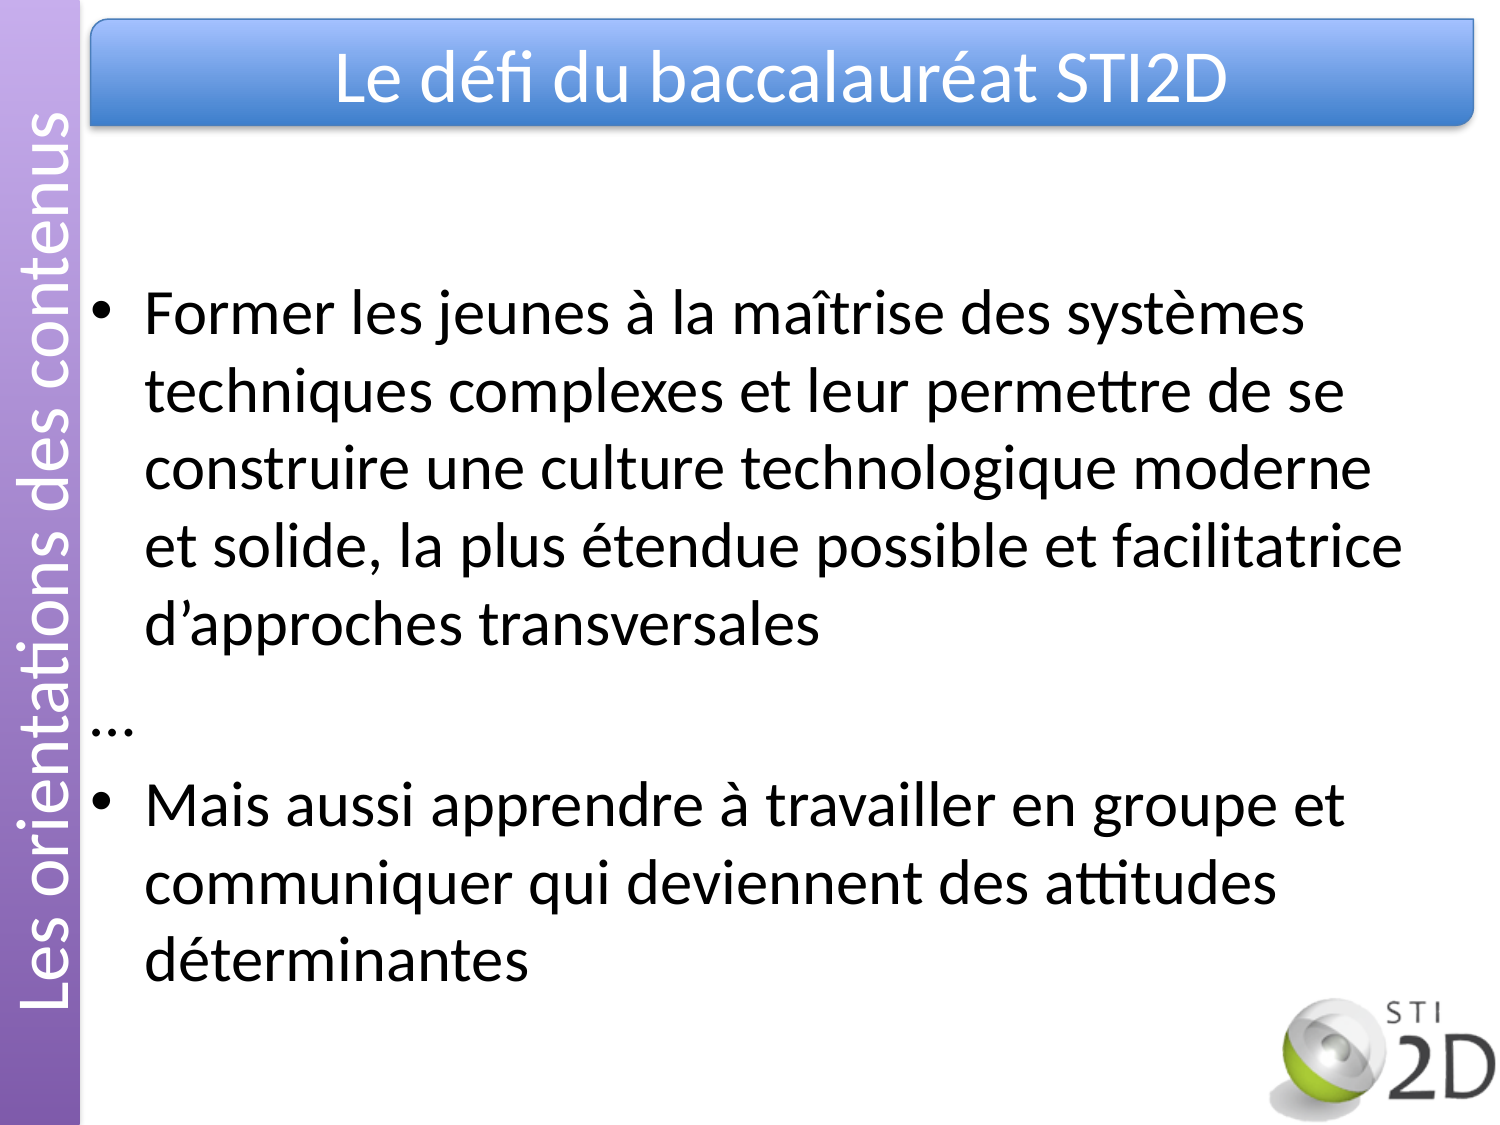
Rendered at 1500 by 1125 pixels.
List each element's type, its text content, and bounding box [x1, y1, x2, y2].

text_box Le défi du baccalauréat STI2D [89, 18, 1475, 127]
text_box Les orientations des contenus [0, 0, 80, 1125]
picture [1263, 995, 1499, 1125]
list Former les jeunes à la maîtrise des systèmes techniques complexes et leur permettre de se construire une culture technologique moderne et solide, la plus étendue possible et facilitatrice d’approches transversales … Mais aussi apprendre à travailler en groupe et communiquer qui deviennent des attitudes déterminantes [85, 262, 1425, 1005]
